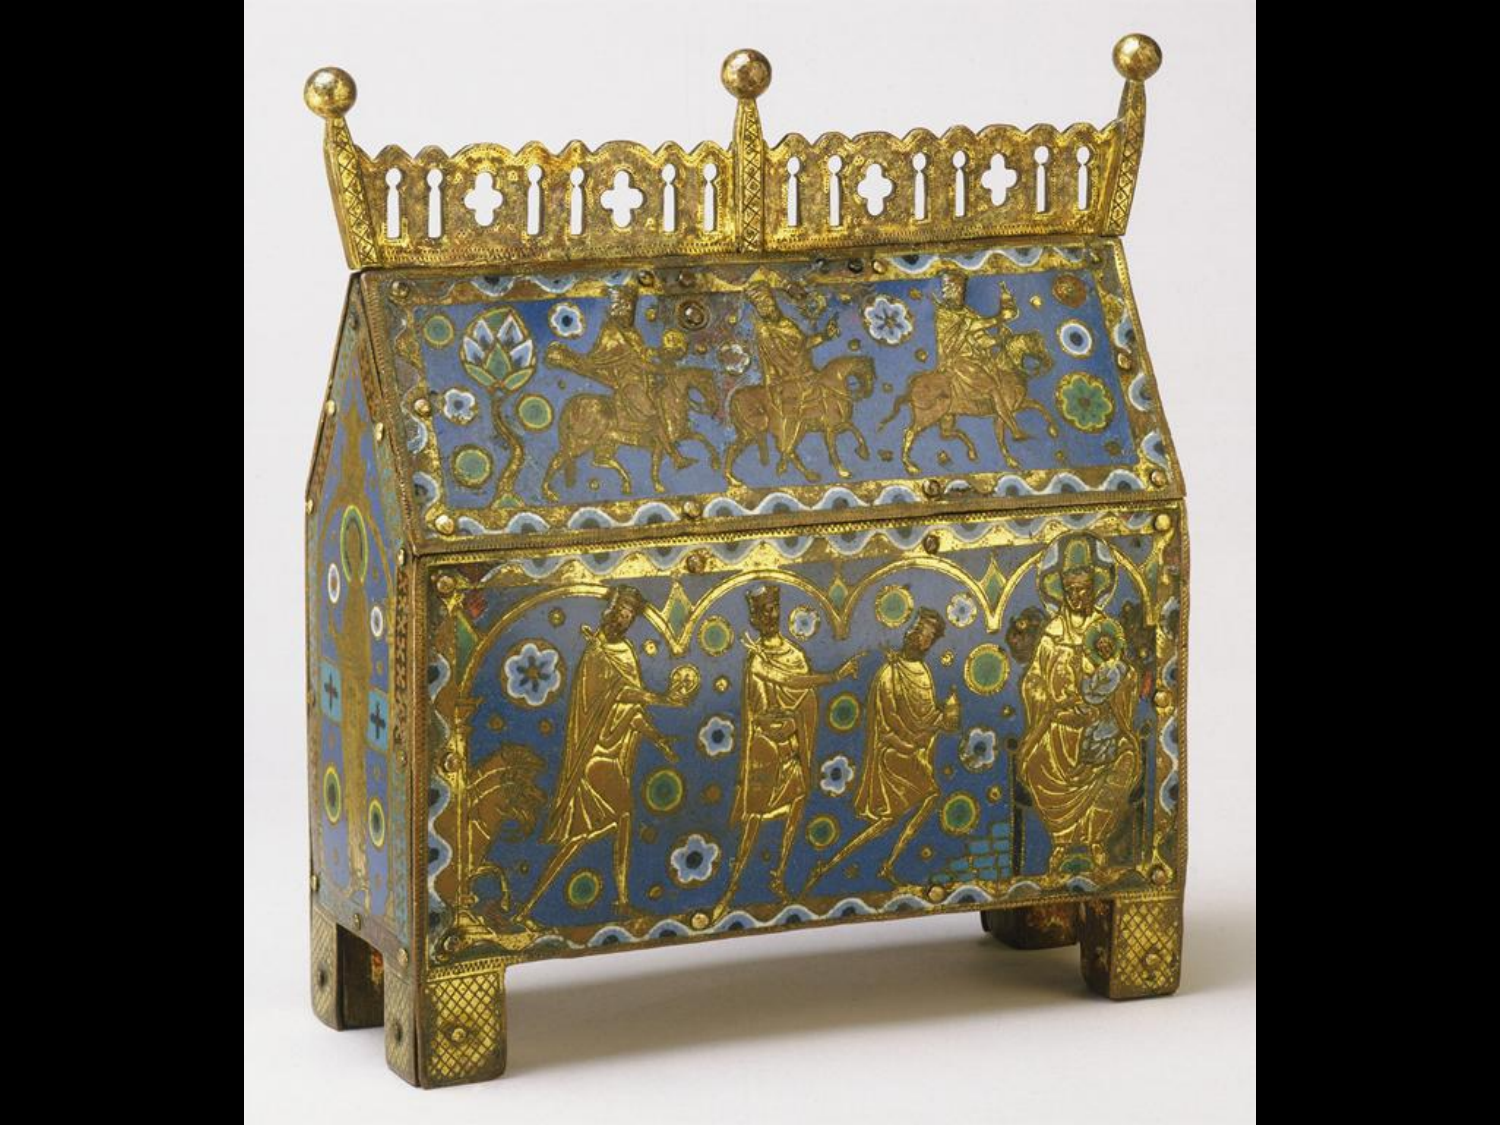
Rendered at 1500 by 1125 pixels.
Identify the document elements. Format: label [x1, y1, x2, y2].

picture [243, 0, 1257, 1125]
